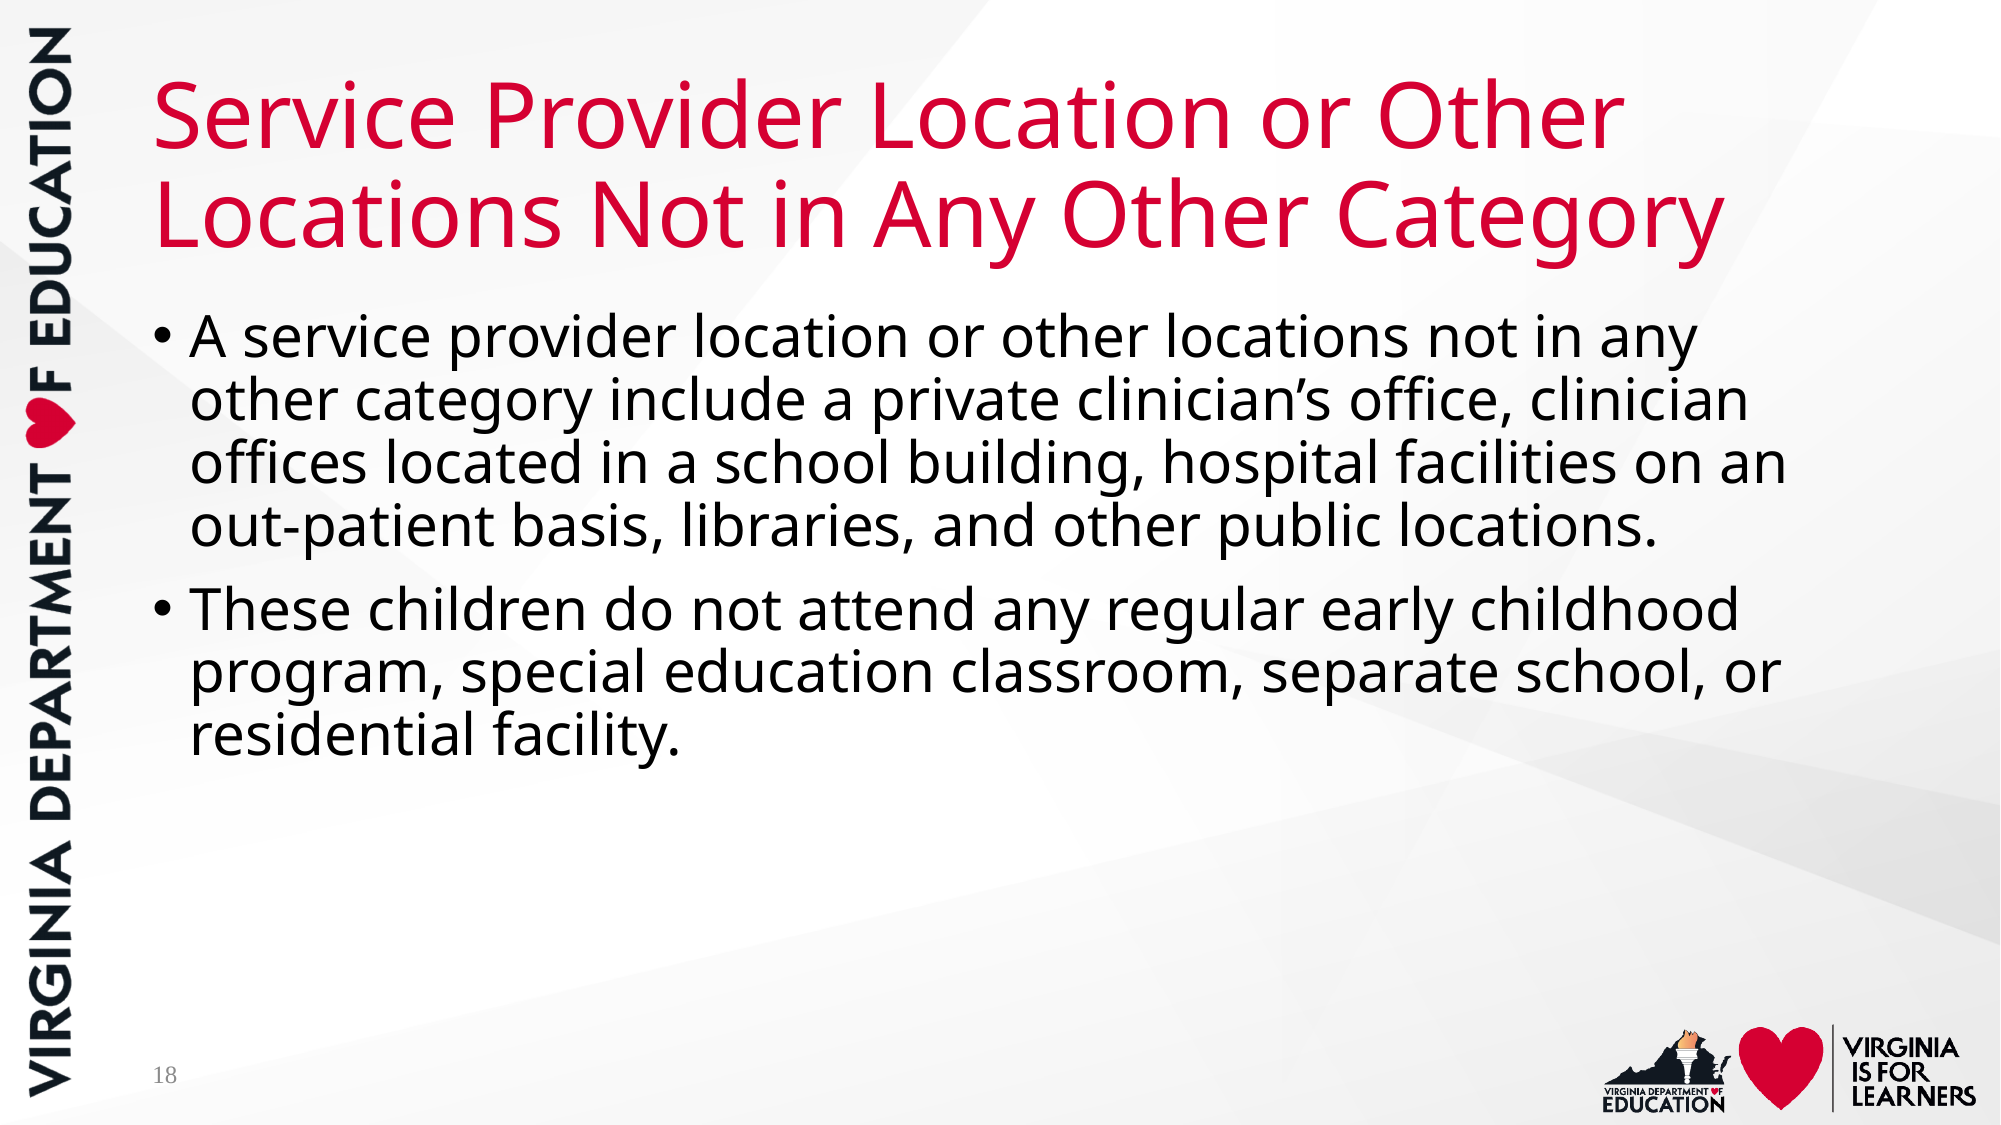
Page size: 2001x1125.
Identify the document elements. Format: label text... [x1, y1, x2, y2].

picture [0, 0, 2001, 1125]
slide_number 18 [137, 1043, 588, 1104]
list A service provider location or other locations not in any other category include a private clinician’s office, clinician offices located in a school building, hospital facilities on an out-patient basis, libraries, and other public locations. These children do not attend any regular early childhood program, special education classroom, separate school, or residential facility. [137, 299, 1863, 1014]
title Service Provider Location or Other Locations Not in Any Other Category [137, 59, 1863, 278]
